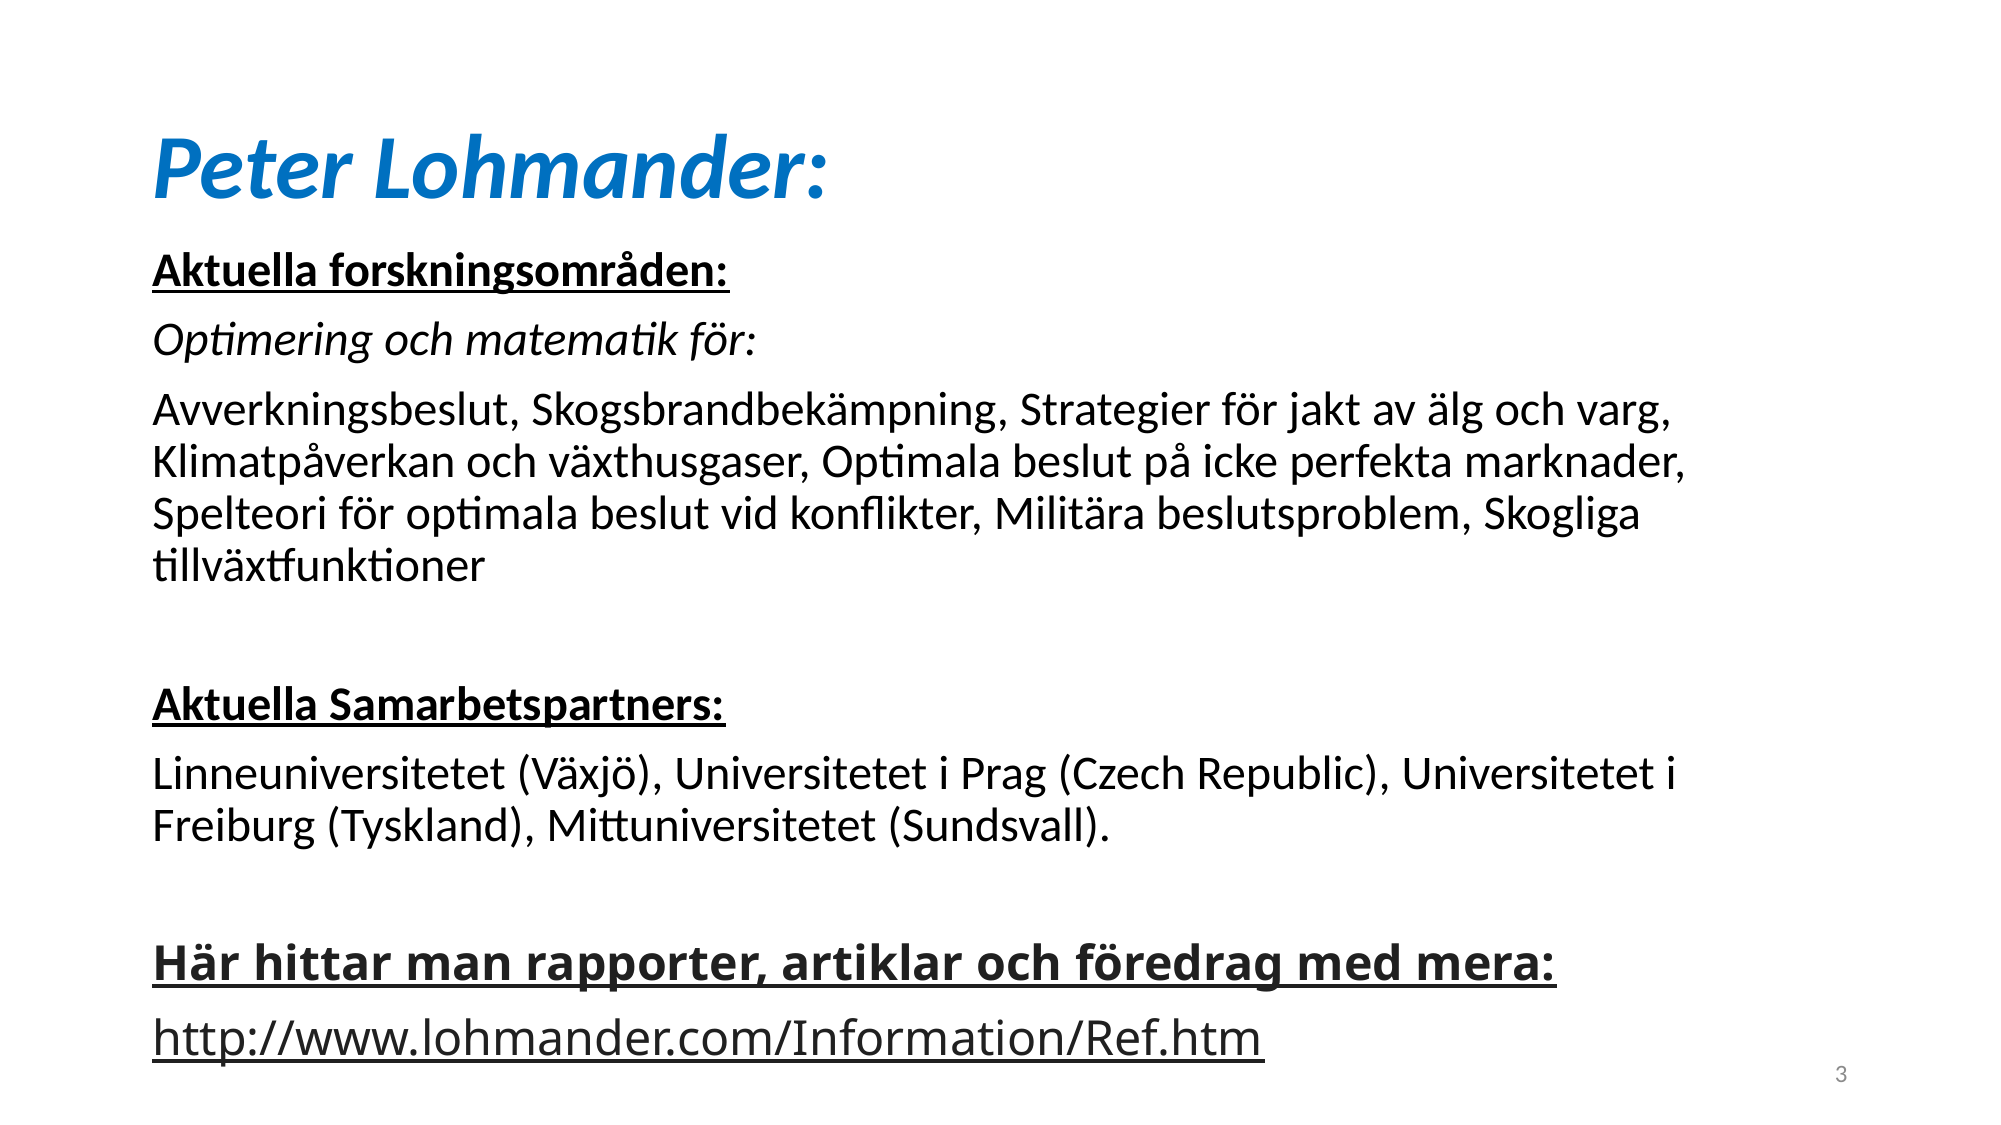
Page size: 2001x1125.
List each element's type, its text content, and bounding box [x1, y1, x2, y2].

slide_number 3 [1412, 1042, 1863, 1103]
list Aktuella forskningsområden: Optimering och matematik för: Avverkningsbeslut, Skogsbrandbekämpning, Strategier för jakt av älg och varg, Klimatpåverkan och växthusgaser, Optimala beslut på icke perfekta marknader, Spelteori för optimala beslut vid konflikter, Militära beslutsproblem, Skogliga tillväxtfunktioner Aktuella Samarbetspartners: Linneuniversitetet (Växjö), Universitetet i Prag (Czech Republic), Universitetet i Freiburg (Tyskland), Mittuniversitetet (Sundsvall). Här hittar man rapporter, artiklar och föredrag med mera: http://www.lohmander.com/Information/Ref.htm [137, 237, 1863, 1081]
title Peter Lohmander: [137, 59, 1863, 237]
